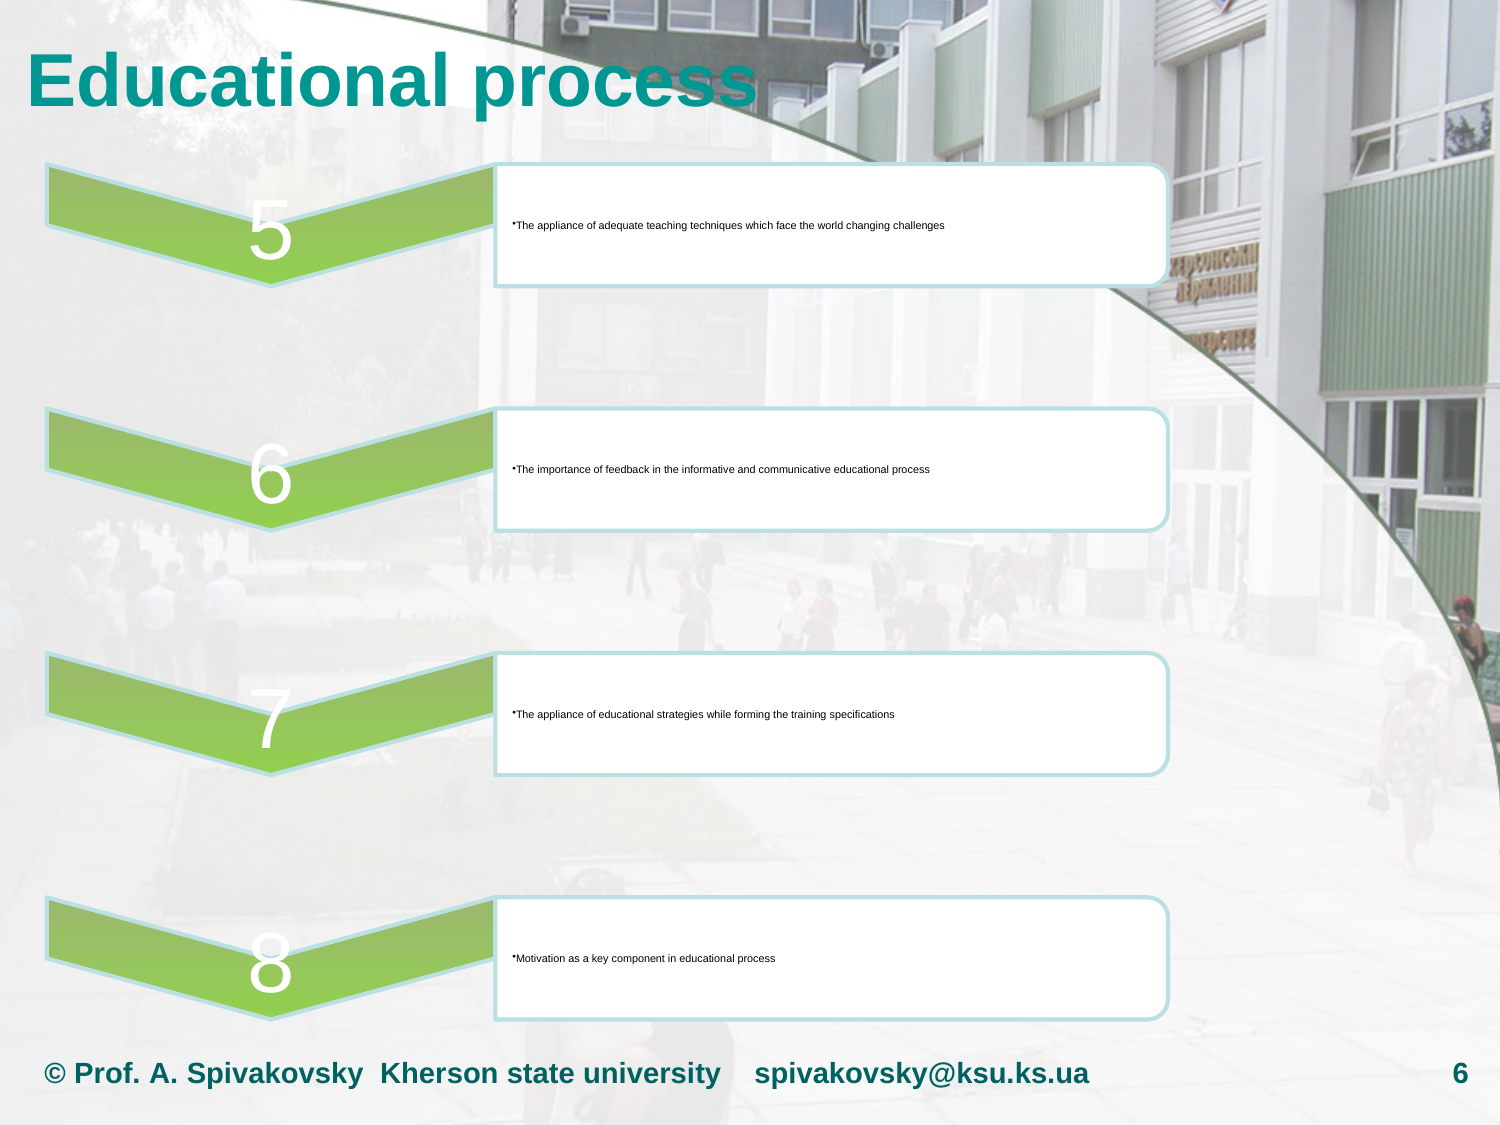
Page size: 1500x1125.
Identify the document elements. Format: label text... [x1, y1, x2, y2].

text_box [46, 163, 1169, 1020]
footer © Prof. A. Spivakovsky Kherson state university spivakovsky@ksu.ks.ua [29, 1046, 1365, 1103]
text_box Educational process [11, 0, 1362, 154]
slide_number 6 [1387, 1046, 1485, 1103]
picture [0, 0, 1500, 1125]
